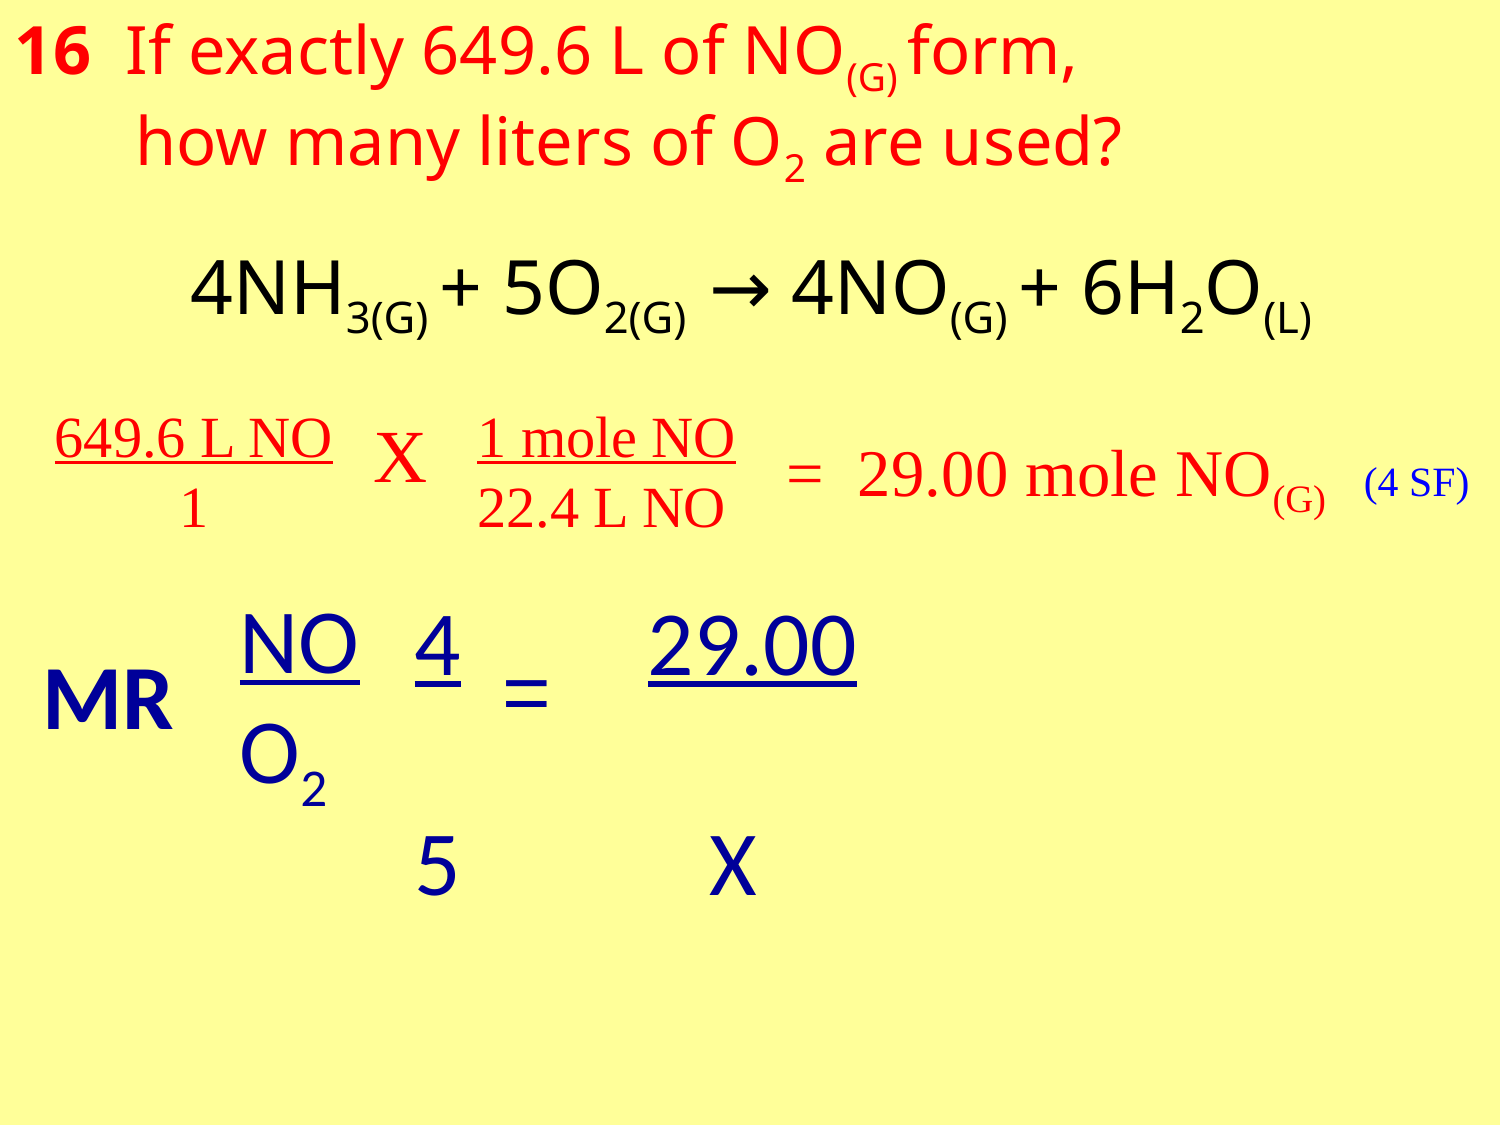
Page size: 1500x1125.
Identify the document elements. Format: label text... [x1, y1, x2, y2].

text_box = [487, 630, 563, 745]
text_box 649.6 L NO 1 [37, 391, 350, 547]
text_box 4 29.00 5 X [399, 576, 988, 922]
text_box 1 mole NO 22.4 L NO [462, 391, 813, 547]
text_box NO O2 [224, 574, 1125, 825]
text_box 16 If exactly 649.6 L of NO(G) form, how many liters of O2 are used? 4NH3(G) + 5O2(G) → 4NO(G) + 6H2O(L) [0, 0, 1500, 515]
text_box = 29.00 mole NO(G) (4 SF) [772, 421, 1498, 528]
text_box MR [0, 630, 190, 755]
text_box X [358, 400, 434, 505]
